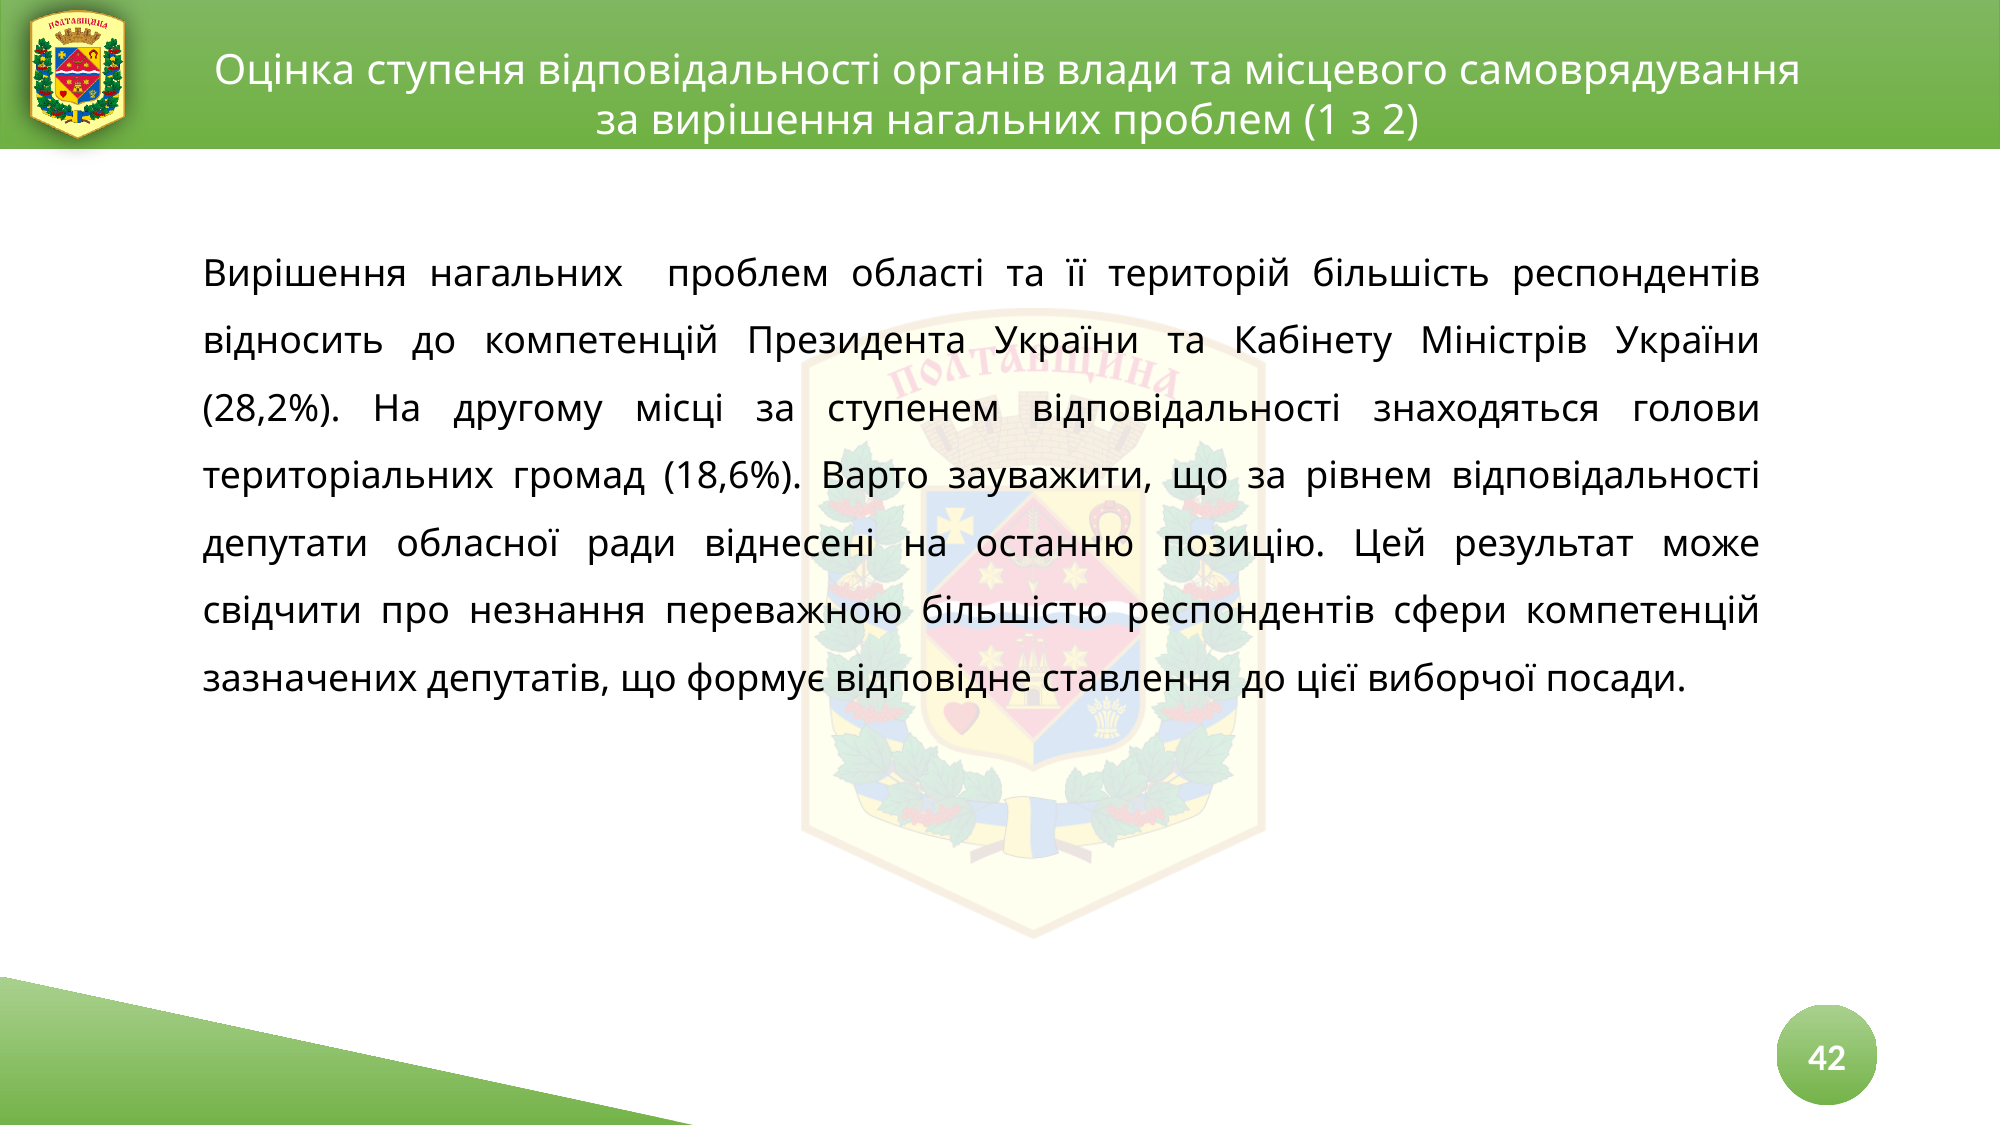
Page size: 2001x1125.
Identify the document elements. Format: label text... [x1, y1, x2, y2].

text_box Оцінка ступеня відповідальності органів влади та місцевого самоврядування за вирішення нагальних проблем (1 з 2) [187, 35, 1828, 150]
picture [30, 10, 125, 139]
text_box Вирішення нагальних проблем області та її територій більшість респондентів відносить до компетенцій Президента України та Кабінету Міністрів України (28,2%). На другому місці за ступенем відповідальності знаходяться голови територіальних громад (18,6%). Варто зауважити, що за рівнем відповідальності депутати обласної ради віднесені на останню позицію. Цей результат може свідчити про незнання переважною більшістю респондентів сфери компетенцій зазначених депутатів, що формує відповідне ставлення до цієї виборчої посади. [187, 218, 1777, 706]
slide_number 42 [1776, 1025, 1878, 1085]
picture [801, 706, 1266, 939]
